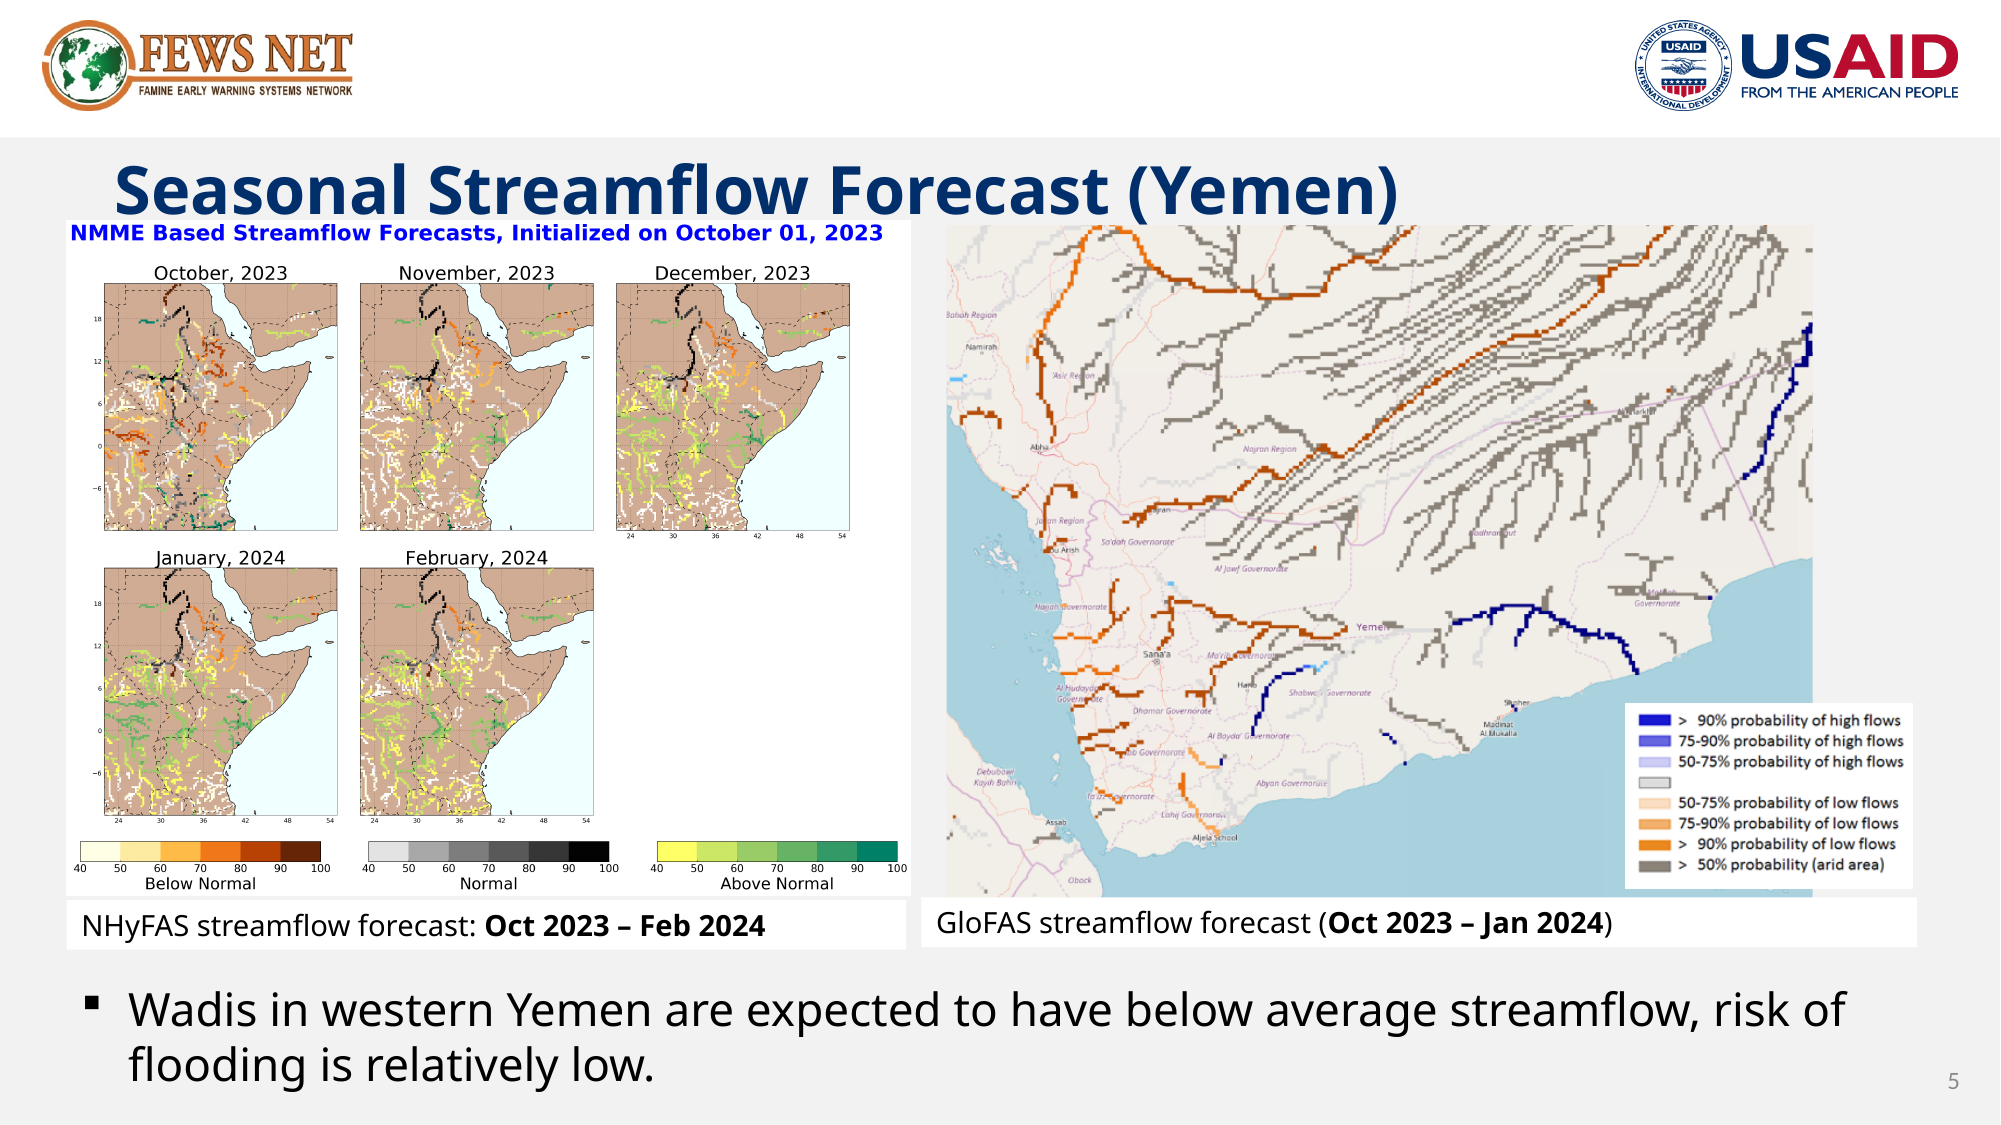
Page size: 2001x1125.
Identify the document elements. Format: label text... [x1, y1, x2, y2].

picture [42, 20, 353, 111]
picture [1635, 20, 1958, 111]
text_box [921, 703, 1918, 949]
text_box Wadis in western Yemen are expected to have below average streamflow, risk of flooding is relatively low. [66, 973, 1904, 1099]
picture [66, 220, 911, 897]
text_box NHyFAS streamflow forecast: Oct 2023 – Feb 2024 [66, 904, 907, 950]
picture [946, 224, 1813, 703]
title Seasonal Streamflow Forecast (Yemen) [99, 127, 1900, 248]
